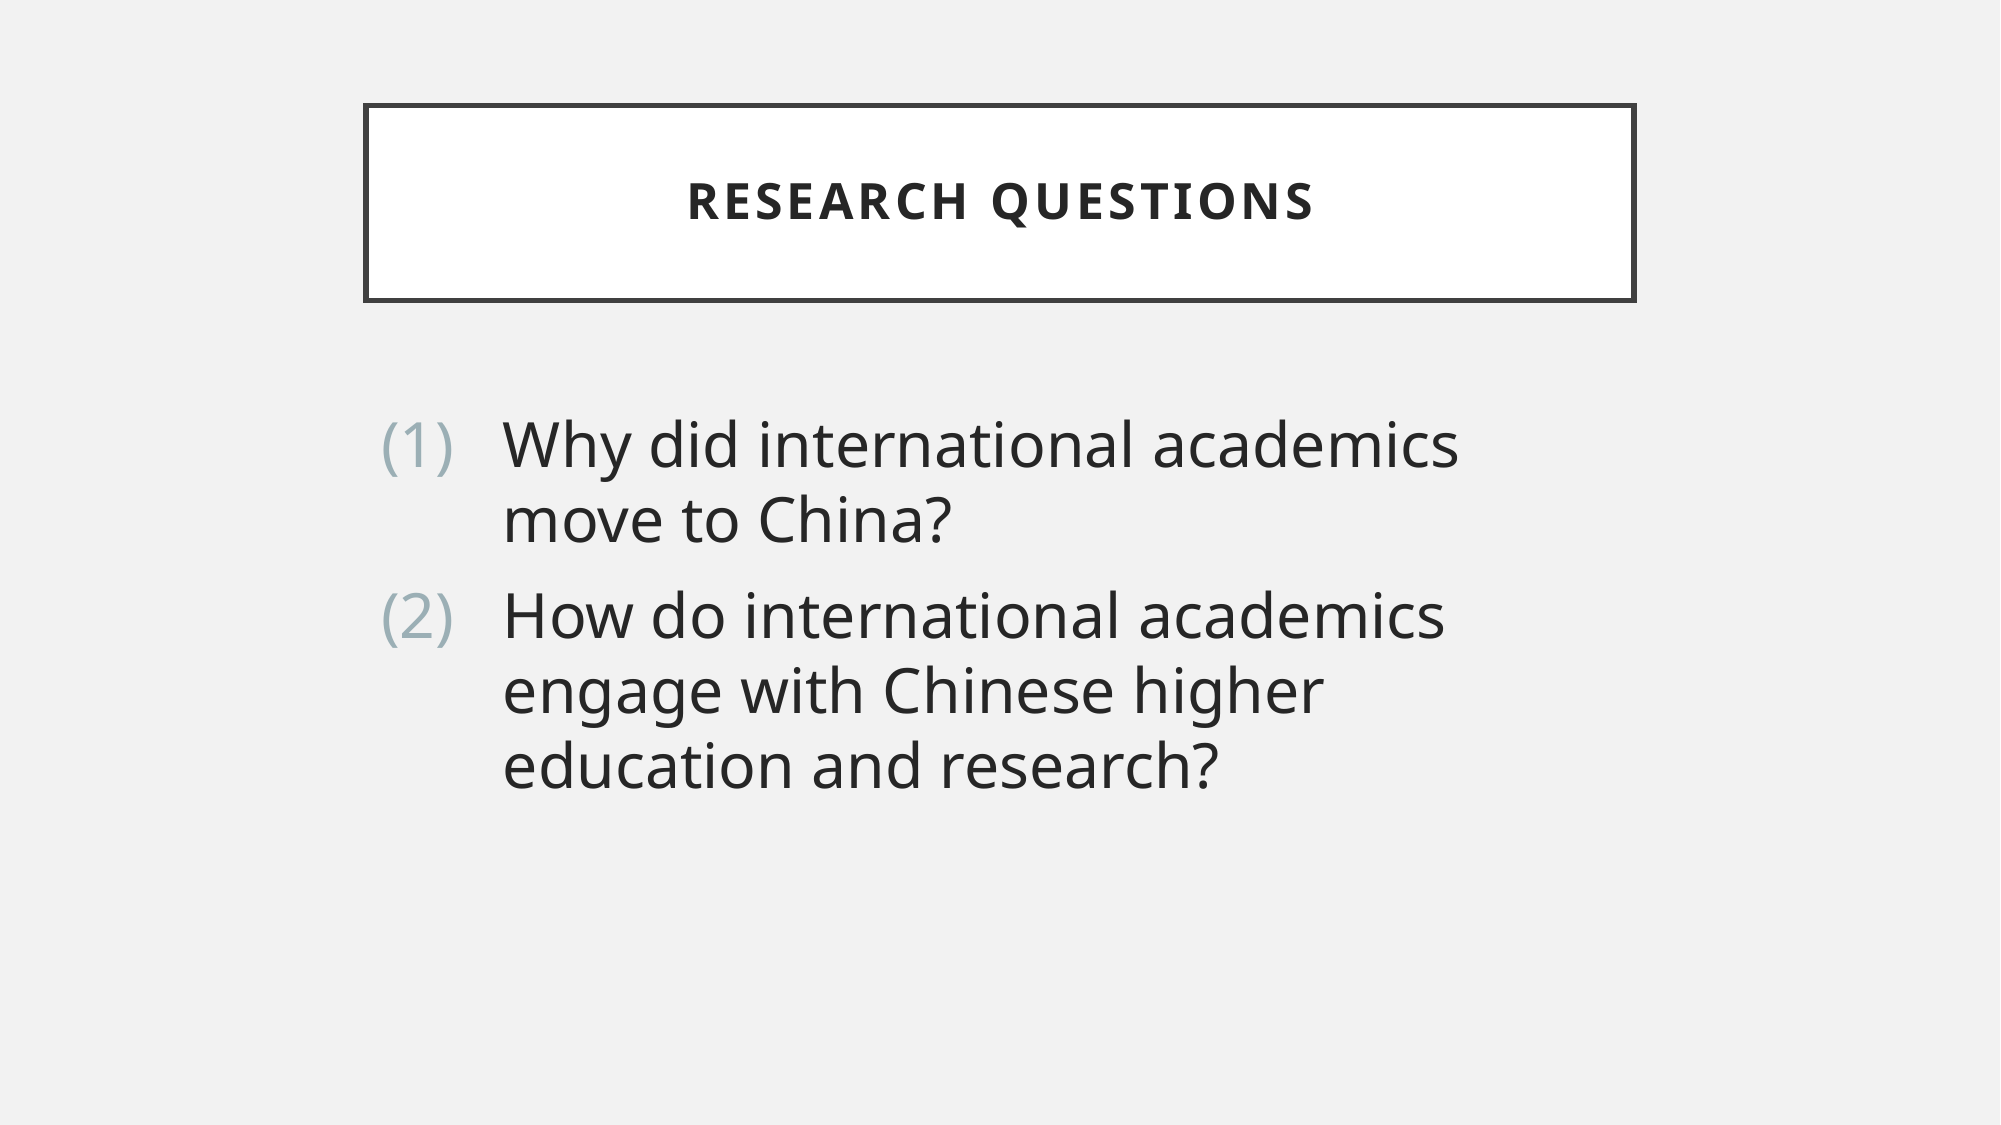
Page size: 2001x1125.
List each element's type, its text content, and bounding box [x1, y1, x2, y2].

title Research Questions [363, 103, 1637, 303]
list Why did international academics move to China? How do international academics engage with Chinese higher education and research? [366, 397, 1634, 1044]
